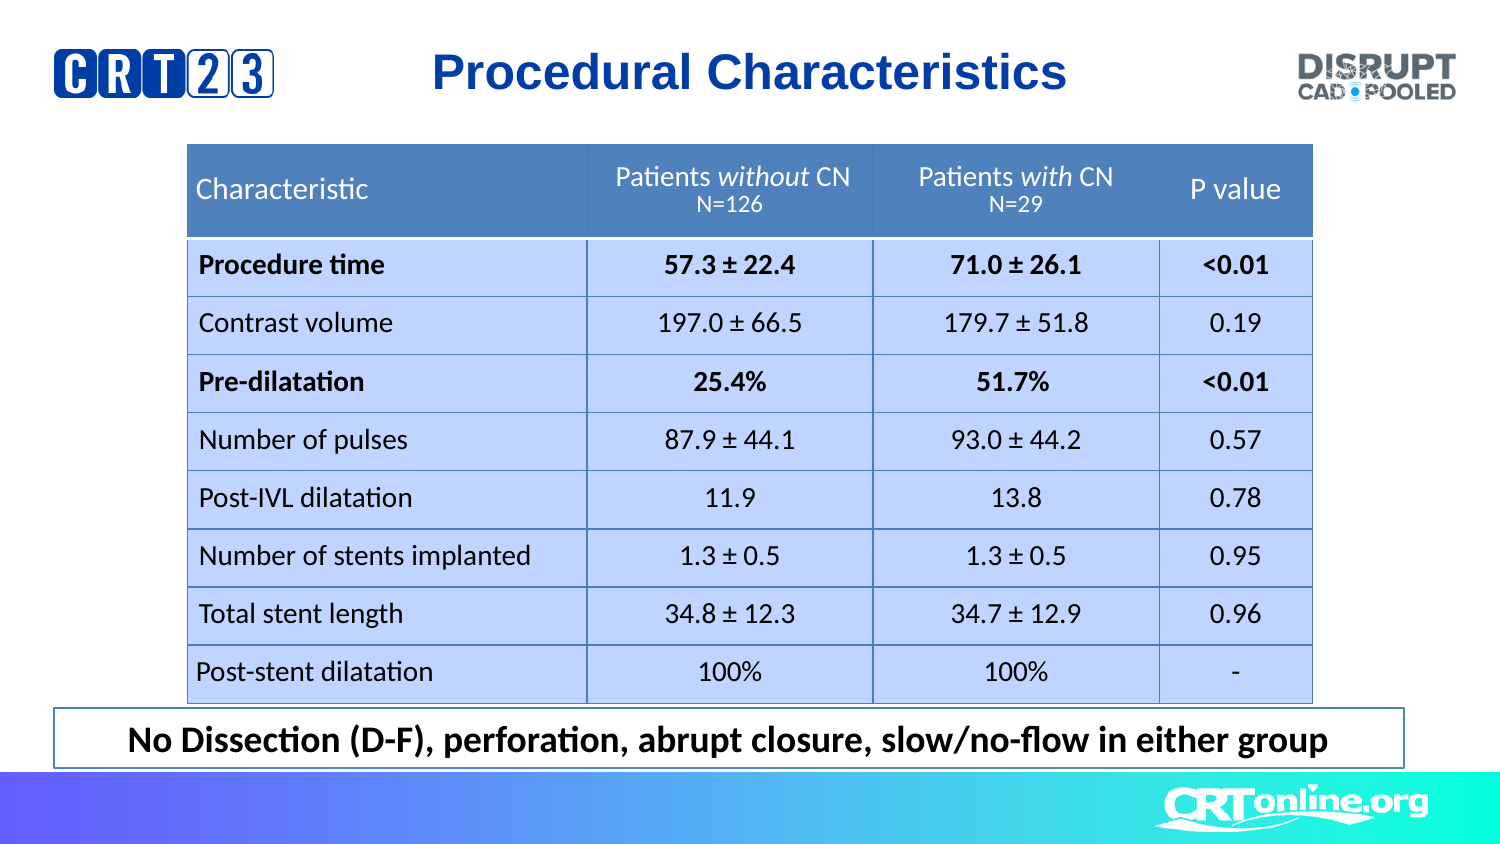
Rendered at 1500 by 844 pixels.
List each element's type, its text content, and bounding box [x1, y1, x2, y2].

text_box No Dissection (D-F), perforation, abrupt closure, slow/no-flow in either group [53, 708, 1404, 768]
table_cell Pre-dilatation [188, 355, 586, 412]
table_cell 87.9 ± 44.1 [588, 413, 872, 470]
table_cell Number of stents implanted [188, 530, 586, 586]
table_header P value [1160, 145, 1312, 237]
table_cell Number of pulses [188, 413, 586, 470]
table_cell 1.3 ± 0.5 [588, 530, 872, 586]
table_cell 13.8 [874, 471, 1159, 528]
table_header Patients without CN N=126 [588, 145, 872, 237]
table_cell 0.96 [1160, 588, 1312, 644]
table_cell Total stent length [188, 588, 586, 644]
table_cell 179.7 ± 51.8 [874, 297, 1159, 354]
table_cell 51.7% [874, 355, 1159, 412]
table_cell 25.4% [588, 355, 872, 412]
table_cell - [1160, 646, 1312, 703]
table_cell 0.95 [1160, 530, 1312, 586]
table_cell Post-stent dilatation [188, 646, 586, 703]
table_cell 71.0 ± 26.1 [874, 240, 1159, 296]
table_cell 0.57 [1160, 413, 1312, 470]
table_cell Contrast volume [188, 297, 586, 354]
table_cell 34.8 ± 12.3 [588, 588, 872, 644]
table_cell 93.0 ± 44.2 [874, 413, 1159, 470]
table_cell <0.01 [1160, 355, 1312, 412]
table_cell 57.3 ± 22.4 [588, 240, 872, 296]
table_cell 34.7 ± 12.9 [874, 588, 1159, 644]
table_cell Post-IVL dilatation [188, 471, 586, 528]
table_cell Procedure time [188, 240, 586, 296]
table_cell 197.0 ± 66.5 [588, 297, 872, 354]
title Procedural Characteristics [75, 18, 1425, 122]
picture [0, 0, 1500, 844]
table_cell 1.3 ± 0.5 [874, 530, 1159, 586]
table_cell 100% [874, 646, 1159, 703]
table_cell <0.01 [1160, 240, 1312, 296]
table_header Patients with CN N=29 [874, 145, 1159, 237]
table_cell 11.9 [588, 471, 872, 528]
table_header Characteristic [188, 145, 586, 237]
table_cell 0.78 [1160, 471, 1312, 528]
table_cell 100% [588, 646, 872, 703]
table_cell 0.19 [1160, 297, 1312, 354]
